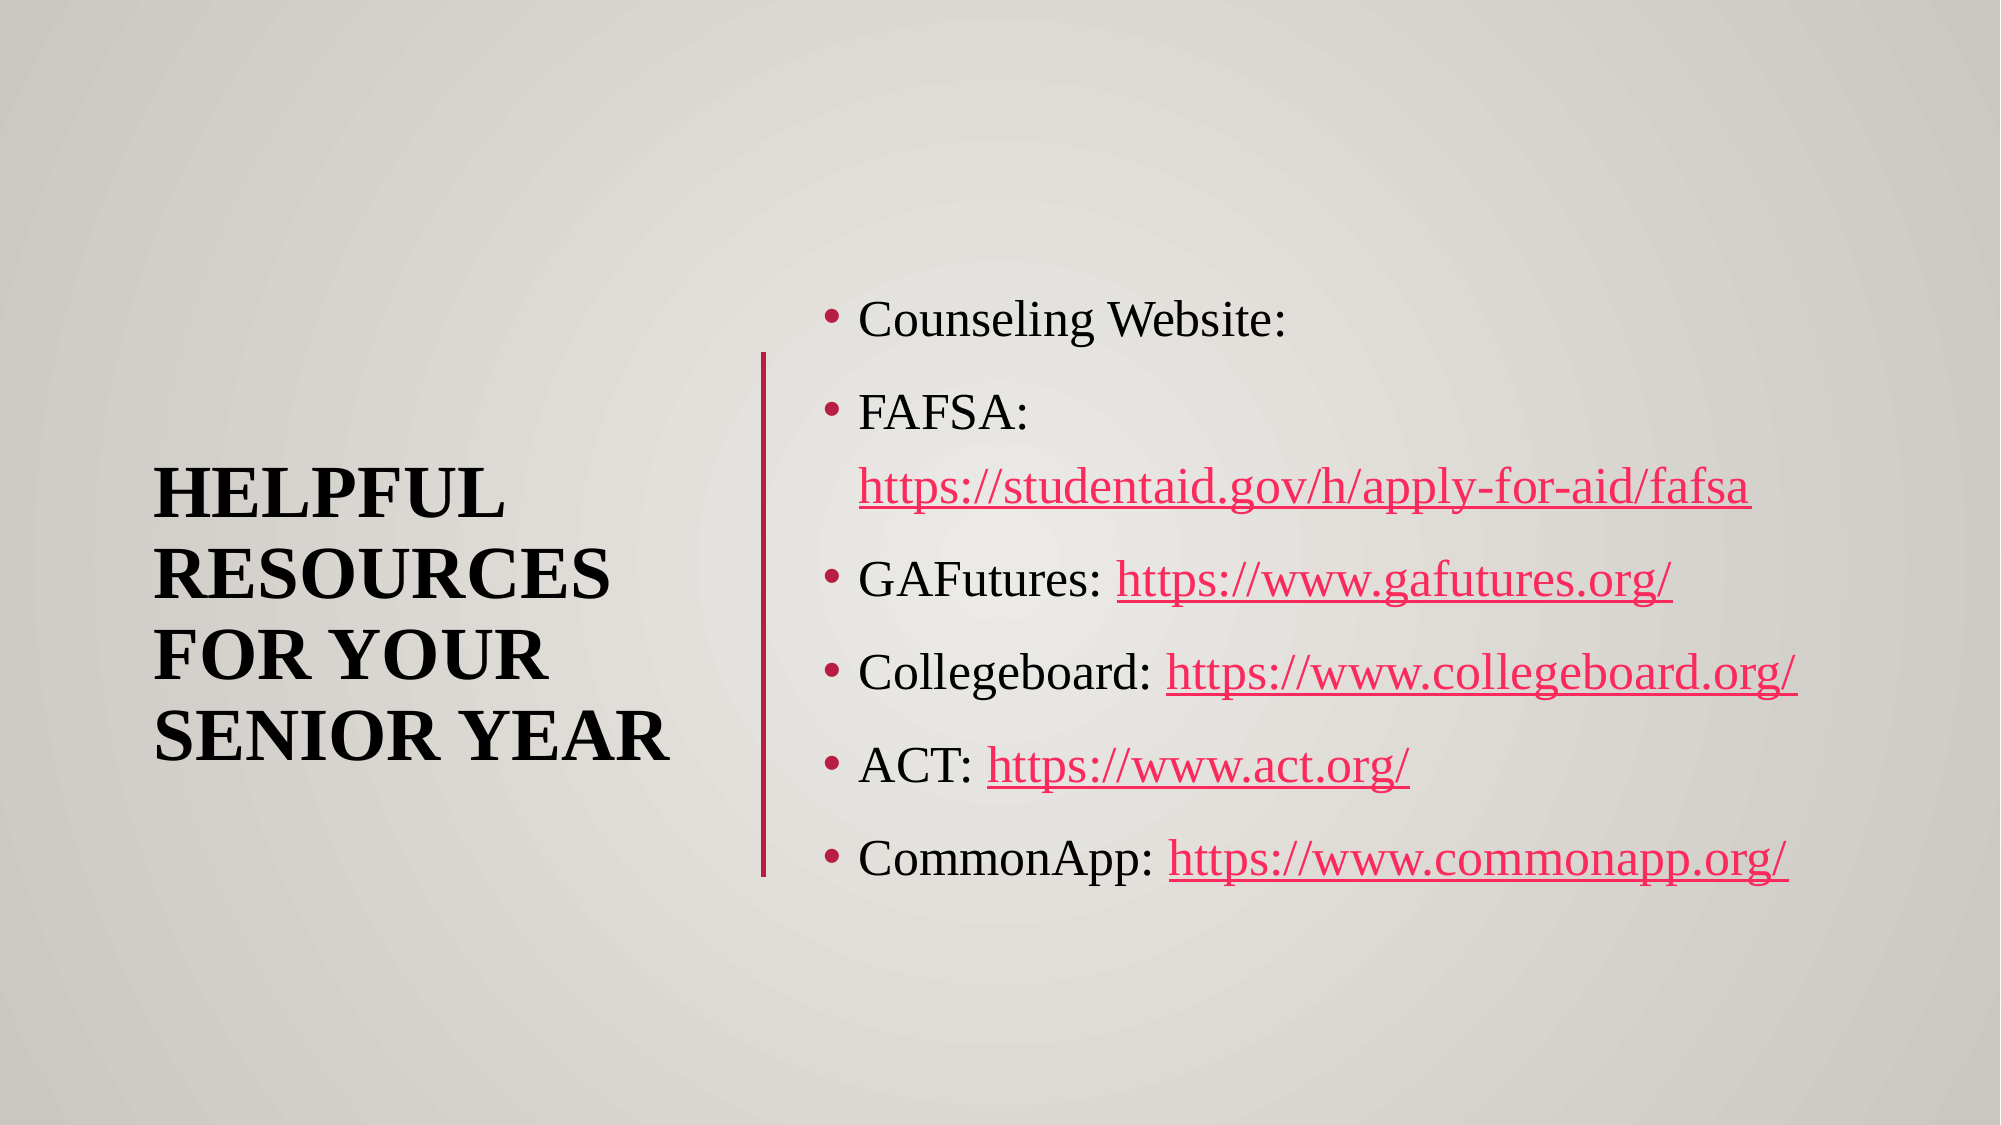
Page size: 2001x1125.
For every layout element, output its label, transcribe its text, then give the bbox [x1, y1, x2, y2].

text_box [0, 0, 2000, 1125]
list Counseling Website: FAFSA: https://studentaid.gov/h/apply-for-aid/fafsa GAFutures: https://www.gafutures.org/ Collegeboard: https://www.collegeboard.org/ ACT: https://www.act.org/ CommonApp: https://www.commonapp.org/ [807, 262, 1814, 968]
title Helpful Resources for Your Senior Year [138, 262, 720, 968]
